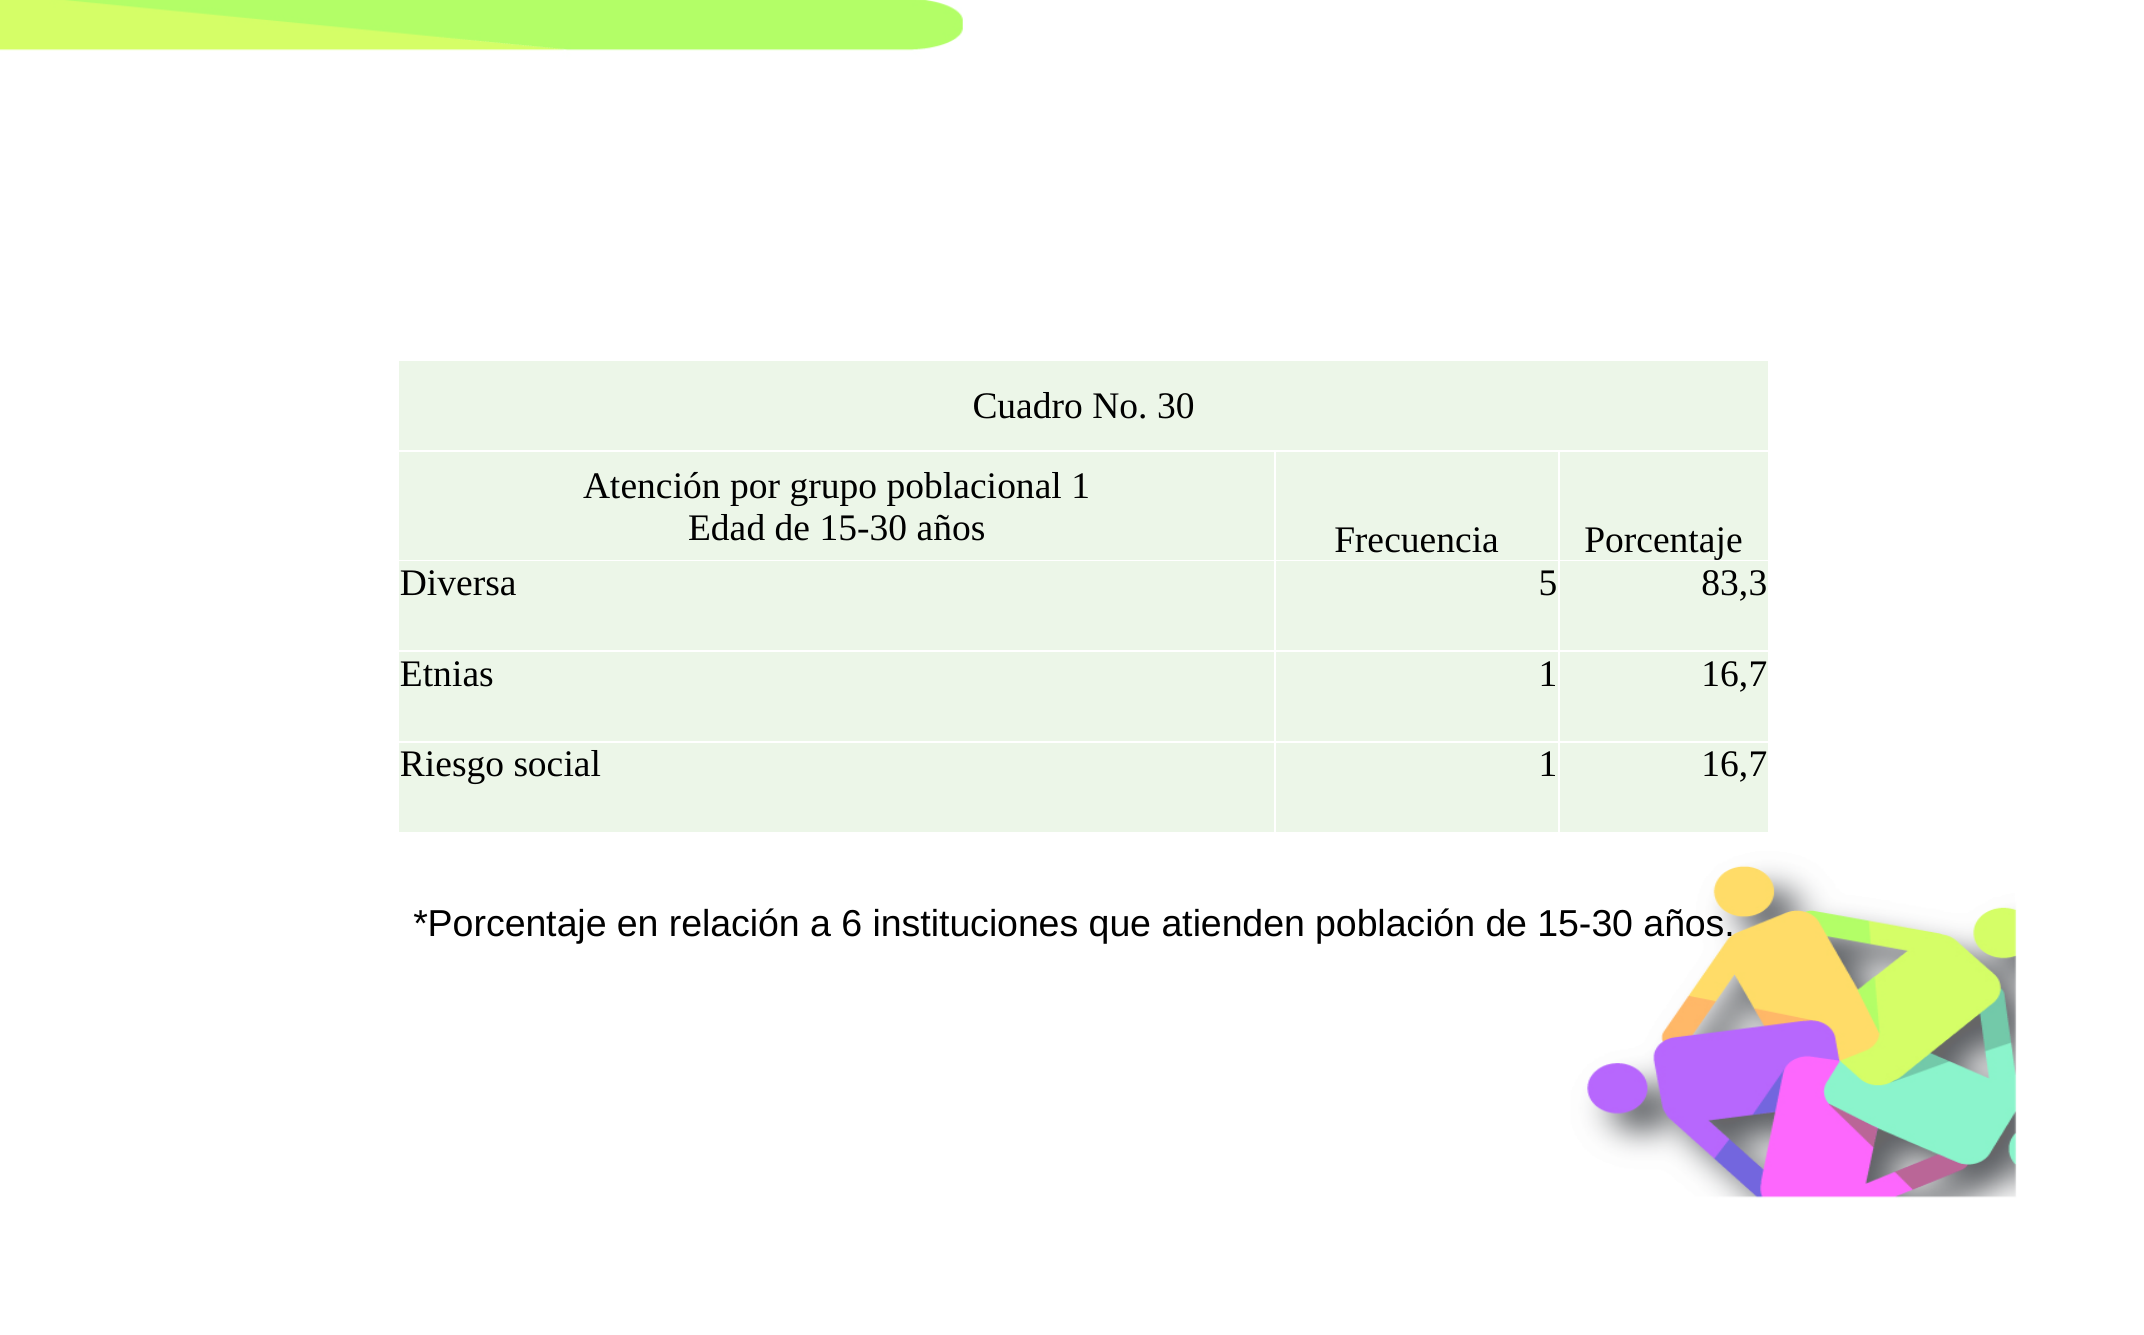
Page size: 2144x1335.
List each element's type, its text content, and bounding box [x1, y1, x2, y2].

table_cell 83,3 [1560, 561, 1768, 650]
table_cell 16,7 [1560, 652, 1768, 741]
table_cell Porcentaje [1560, 452, 1768, 560]
table_cell Atención por grupo poblacional 1 Edad de 15-30 años [399, 452, 1274, 560]
text_box *Porcentaje en relación a 6 instituciones que atienden población de 15-30 años. [398, 891, 1757, 952]
table_cell 1 [1276, 743, 1558, 832]
table_cell 16,7 [1560, 743, 1768, 832]
table_cell 5 [1276, 561, 1558, 650]
table_header Cuadro No. 30 [399, 361, 1768, 450]
table_cell Diversa [399, 561, 1274, 650]
table_cell Riesgo social [399, 743, 1274, 832]
table_cell Etnias [399, 652, 1274, 741]
table_cell Incidencia Política [0, 0, 2144, 1335]
table_cell Frecuencia [1276, 452, 1558, 560]
table_cell 1 [1276, 652, 1558, 741]
